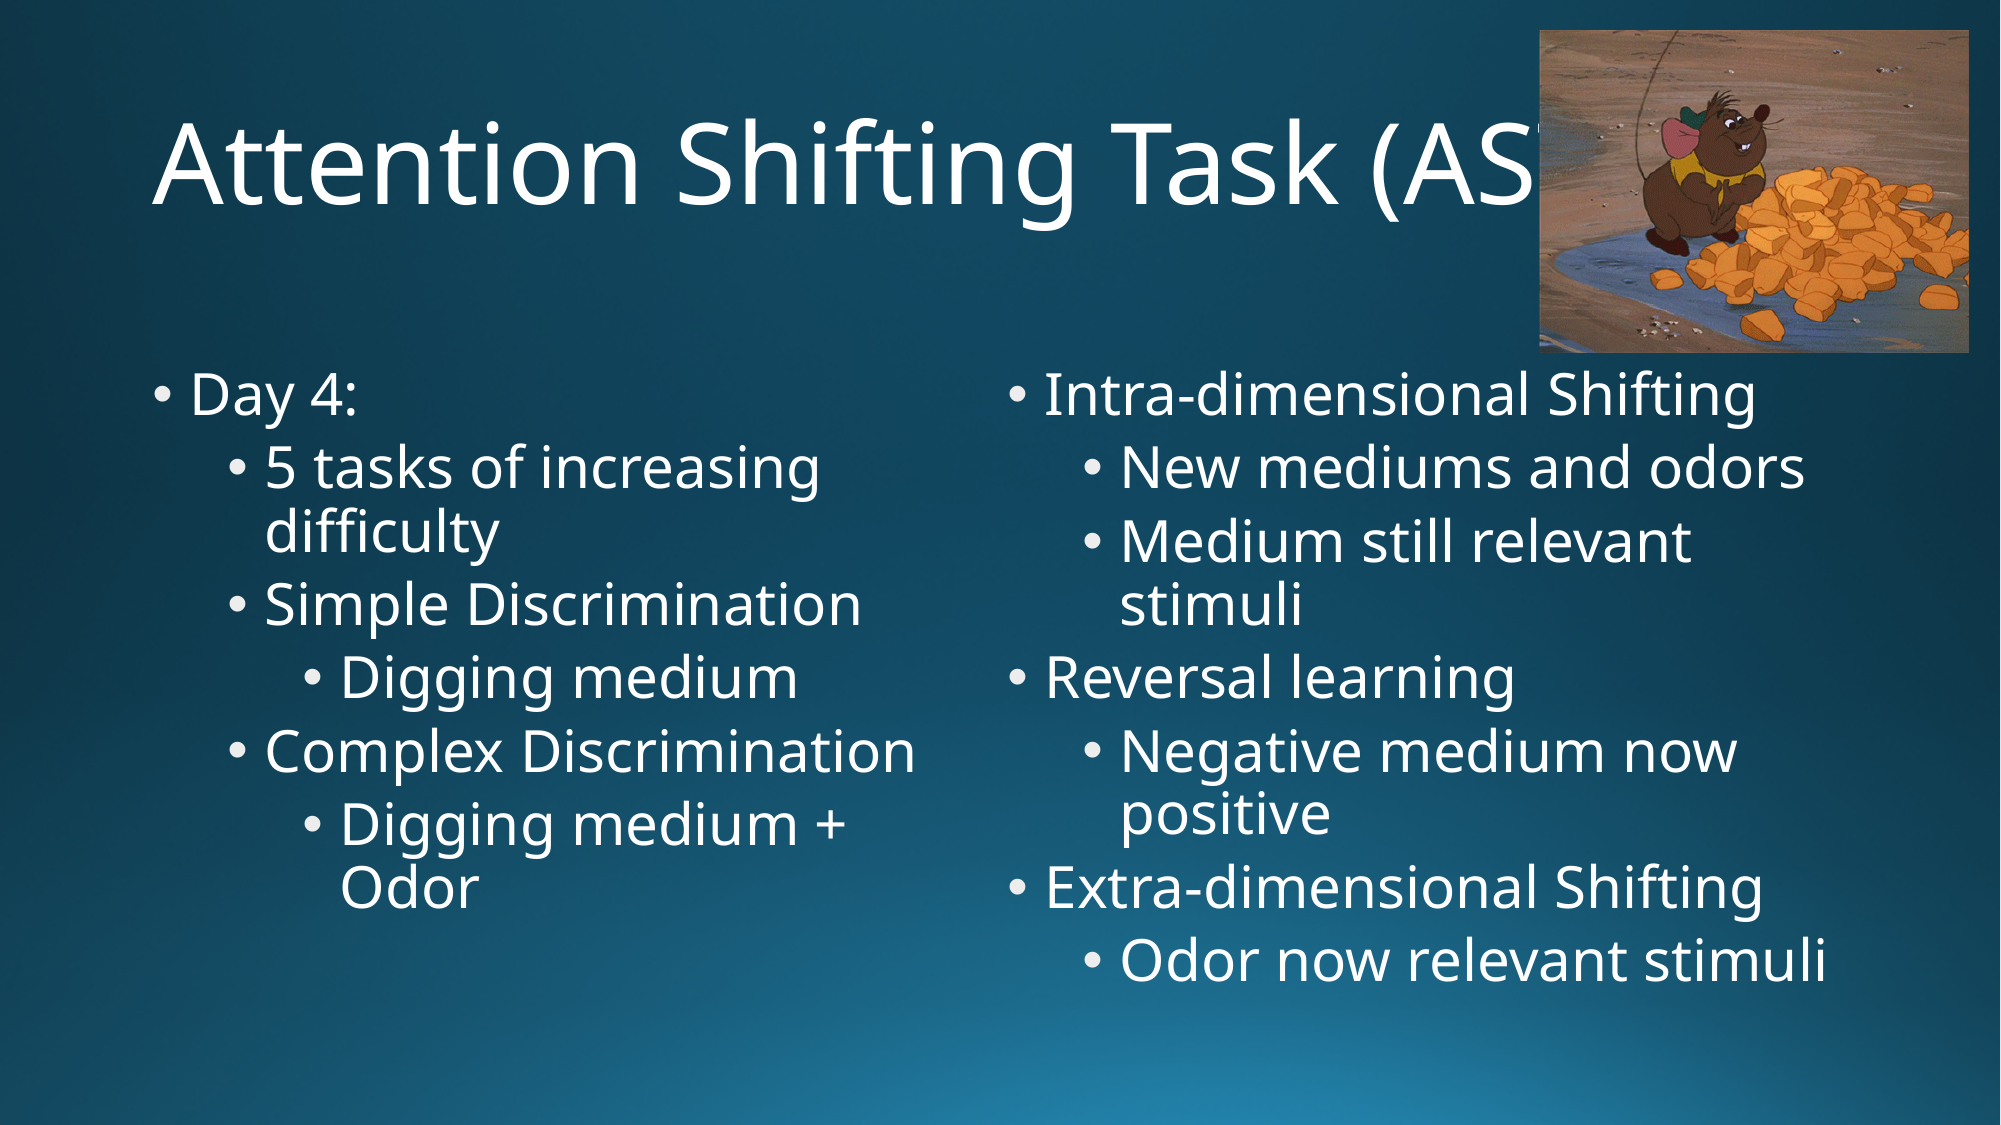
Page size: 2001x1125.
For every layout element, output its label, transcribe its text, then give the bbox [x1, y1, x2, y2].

list Day 4: 5 tasks of increasing difficulty Simple Discrimination Digging medium Complex Discrimination Digging medium + Odor [137, 357, 917, 945]
list Intra-dimensional Shifting New mediums and odors Medium still relevant stimuli Reversal learning Negative medium now positive Extra-dimensional Shifting Odor now relevant stimuli [917, 357, 1863, 1072]
picture [0, 0, 2001, 1125]
title Attention Shifting Task (AST) [137, 59, 1539, 278]
